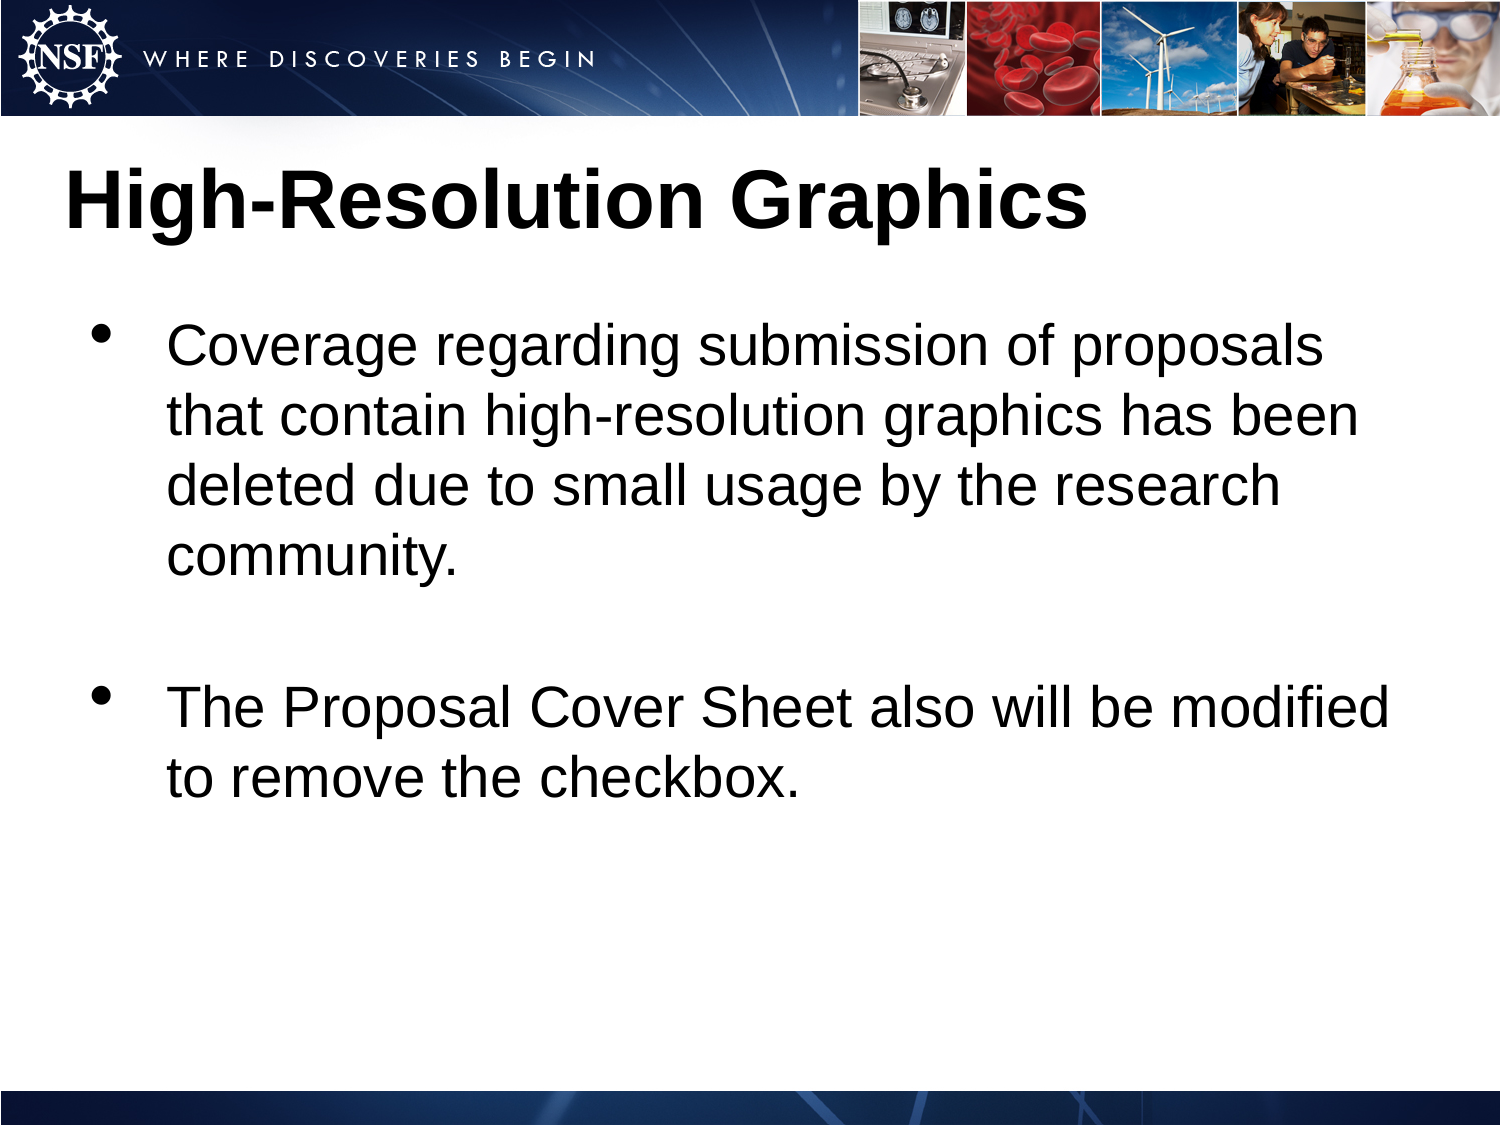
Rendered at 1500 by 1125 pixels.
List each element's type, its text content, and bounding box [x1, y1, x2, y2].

picture [1, 0, 1500, 1125]
list Coverage regarding submission of proposals that contain high-resolution graphics has been deleted due to small usage by the research community. The Proposal Cover Sheet also will be modified to remove the checkbox. [75, 299, 1425, 1043]
title High-Resolution Graphics [50, 137, 1400, 271]
